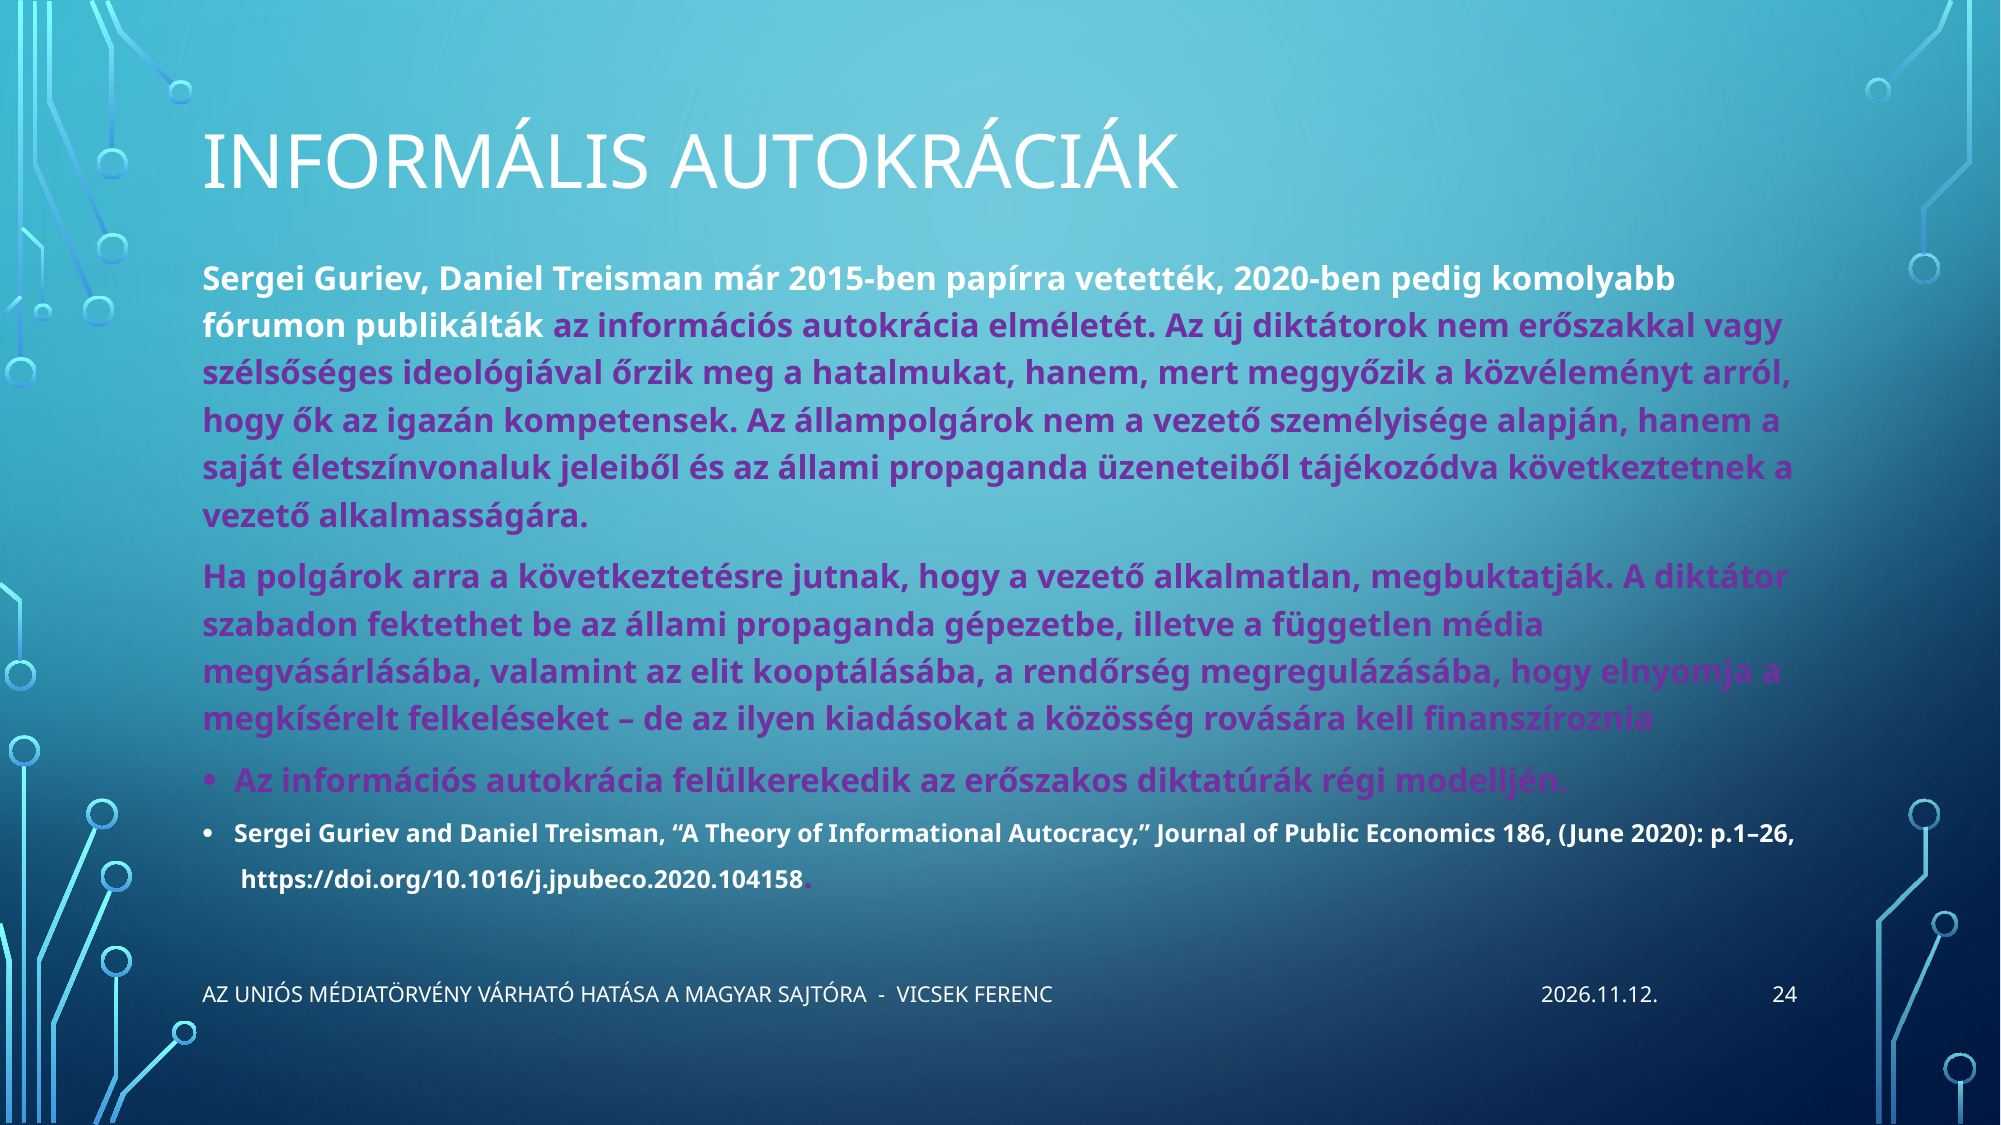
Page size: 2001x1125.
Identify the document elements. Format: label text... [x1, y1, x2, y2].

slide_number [1223, 965, 1674, 1025]
footer Az uniós médiatörvény várható hatása a magyar sajtóra - Vicsek Ferenc [187, 965, 1211, 1025]
title Informális autokráciák [187, 101, 1813, 227]
list Sergei Guriev, Daniel Treisman már 2015-ben papírra vetették, 2020-ben pedig komolyabb fórumon publikálták az információs autokrácia elméletét. Az új diktátorok nem erőszakkal vagy szélsőséges ideológiával őrzik meg a hatalmukat, hanem, mert meggyőzik a közvéleményt arról, hogy ők az igazán kompetensek. Az állampolgárok nem a vezető személyisége alapján, hanem a saját életszínvonaluk jeleiből és az állami propaganda üzeneteiből tájékozódva következtetnek a vezető alkalmasságára. Ha polgárok arra a következtetésre jutnak, hogy a vezető alkalmatlan, megbuktatják. A diktátor szabadon fektethet be az állami propaganda gépezetbe, illetve a független média megvásárlásába, valamint az elit kooptálásába, a rendőrség megregulázásába, hogy elnyomja a megkísérelt felkeléseket – de az ilyen kiadásokat a közösség rovására kell finanszíroznia Az információs autokrácia felülkerekedik az erőszakos diktatúrák régi modelljén. Sergei Guriev and Daniel Treisman, “A Theory of Informational Autocracy,” Journal of Public Economics 186, (June 2020): p.1–26, https://doi.org/10.1016/j.jpubeco.2020.104158. [187, 241, 1813, 950]
slide_number 24 [1685, 965, 1813, 1025]
